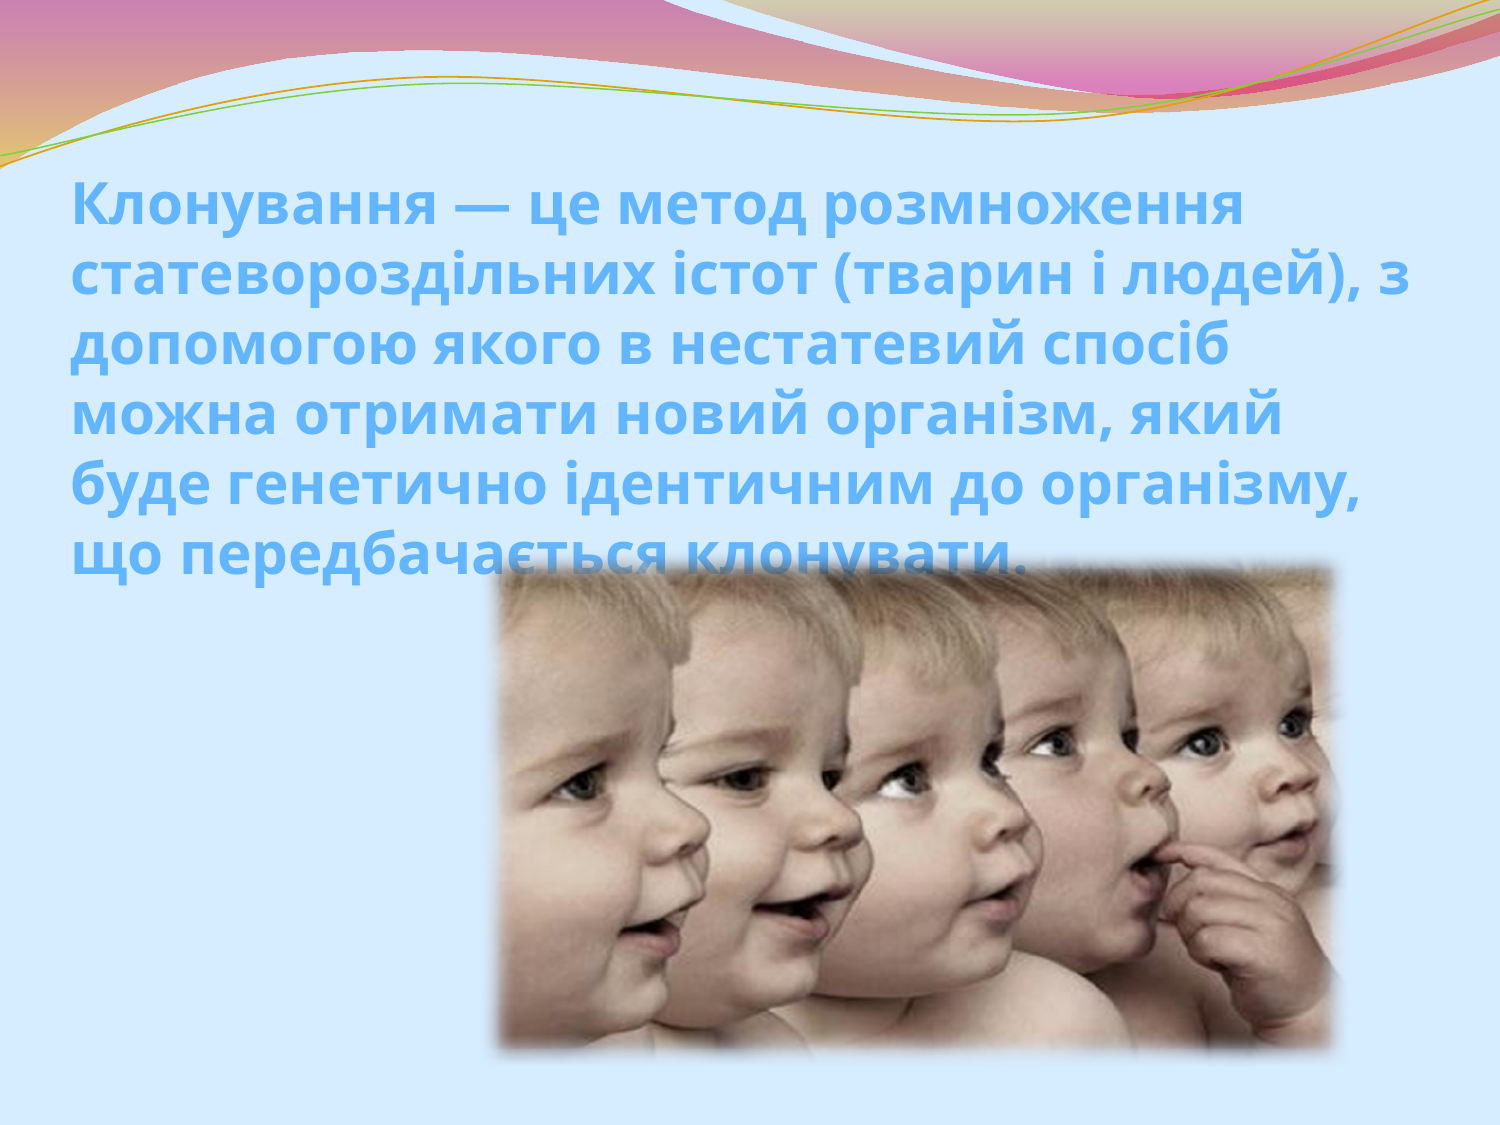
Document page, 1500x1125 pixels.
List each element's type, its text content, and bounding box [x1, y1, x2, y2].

title Клонування — це метод розмноження статевороздільних істот (тварин і людей), з допомогою якого в нестатевий спосіб можна отримати новий організм, який буде генетично ідентичним до організму, що передбачається клонувати. [70, 140, 1433, 586]
picture [480, 550, 1349, 1067]
